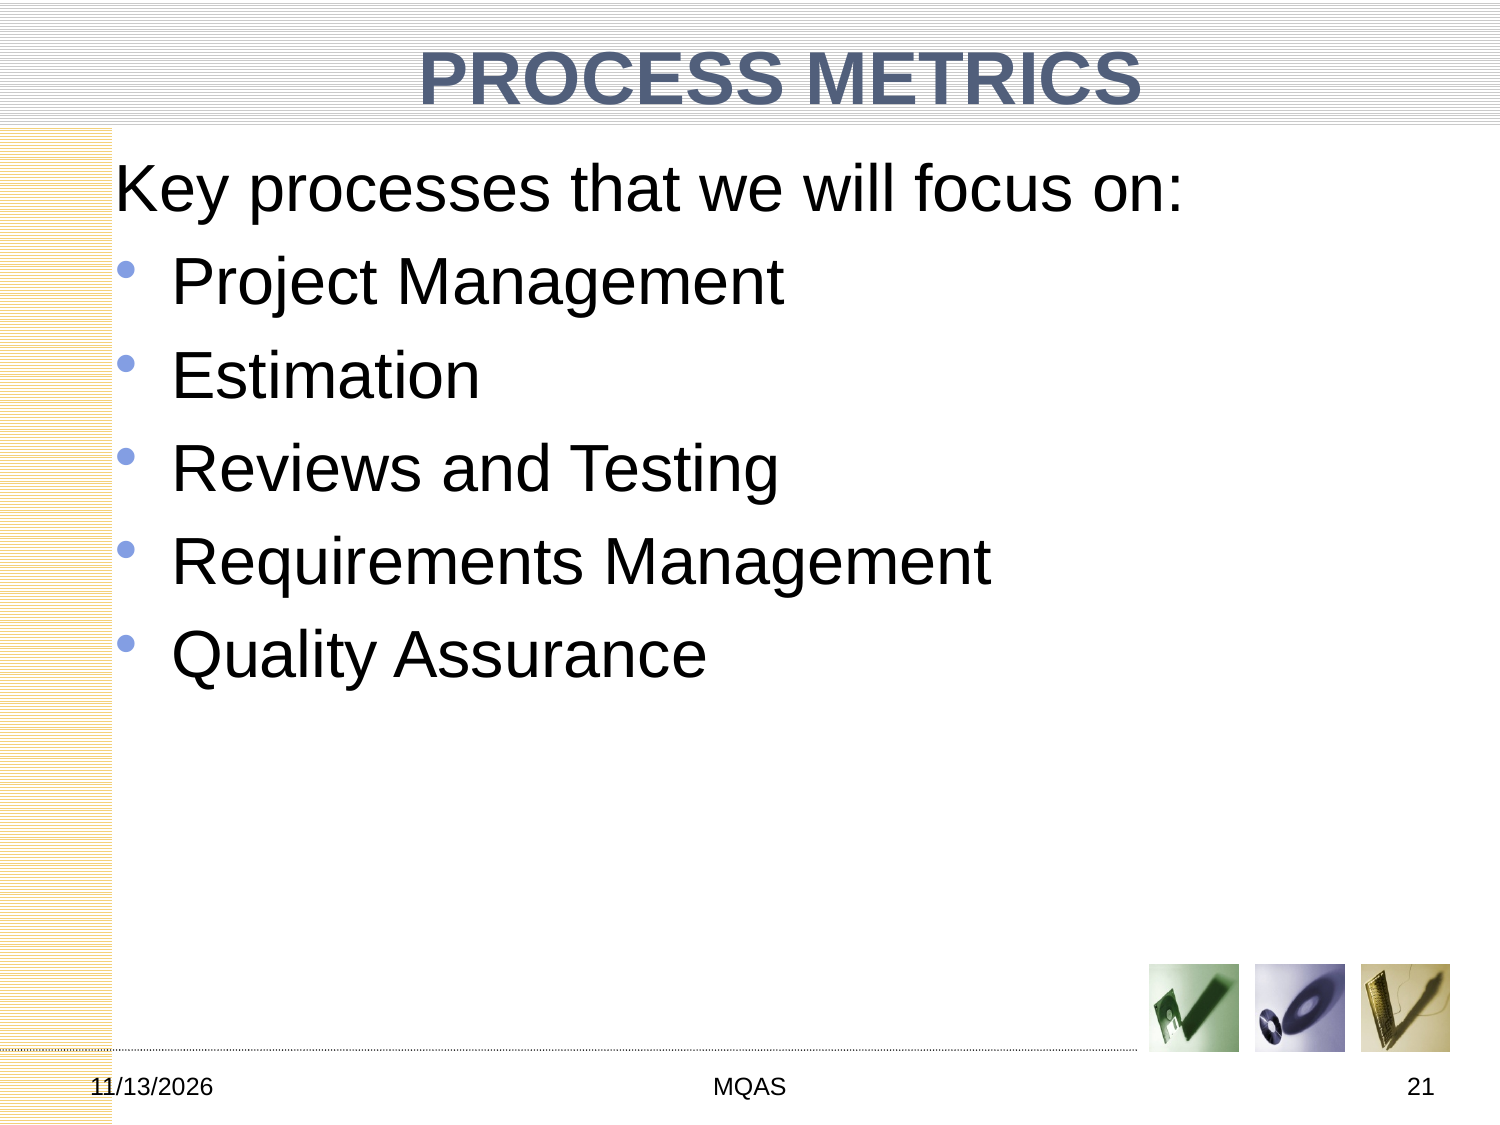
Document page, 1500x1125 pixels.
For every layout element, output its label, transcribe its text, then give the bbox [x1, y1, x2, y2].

picture [1149, 1001, 1239, 1052]
footer MQAS [512, 1062, 988, 1103]
picture [1255, 1001, 1345, 1052]
slide_number 21 [1099, 1062, 1451, 1103]
title PROCESS METRICS [124, 12, 1438, 138]
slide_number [74, 1062, 426, 1103]
list Key processes that we will focus on: Project Management Estimation Reviews and Testing Requirements Management Quality Assurance [99, 137, 1376, 1001]
picture [1361, 964, 1450, 1052]
